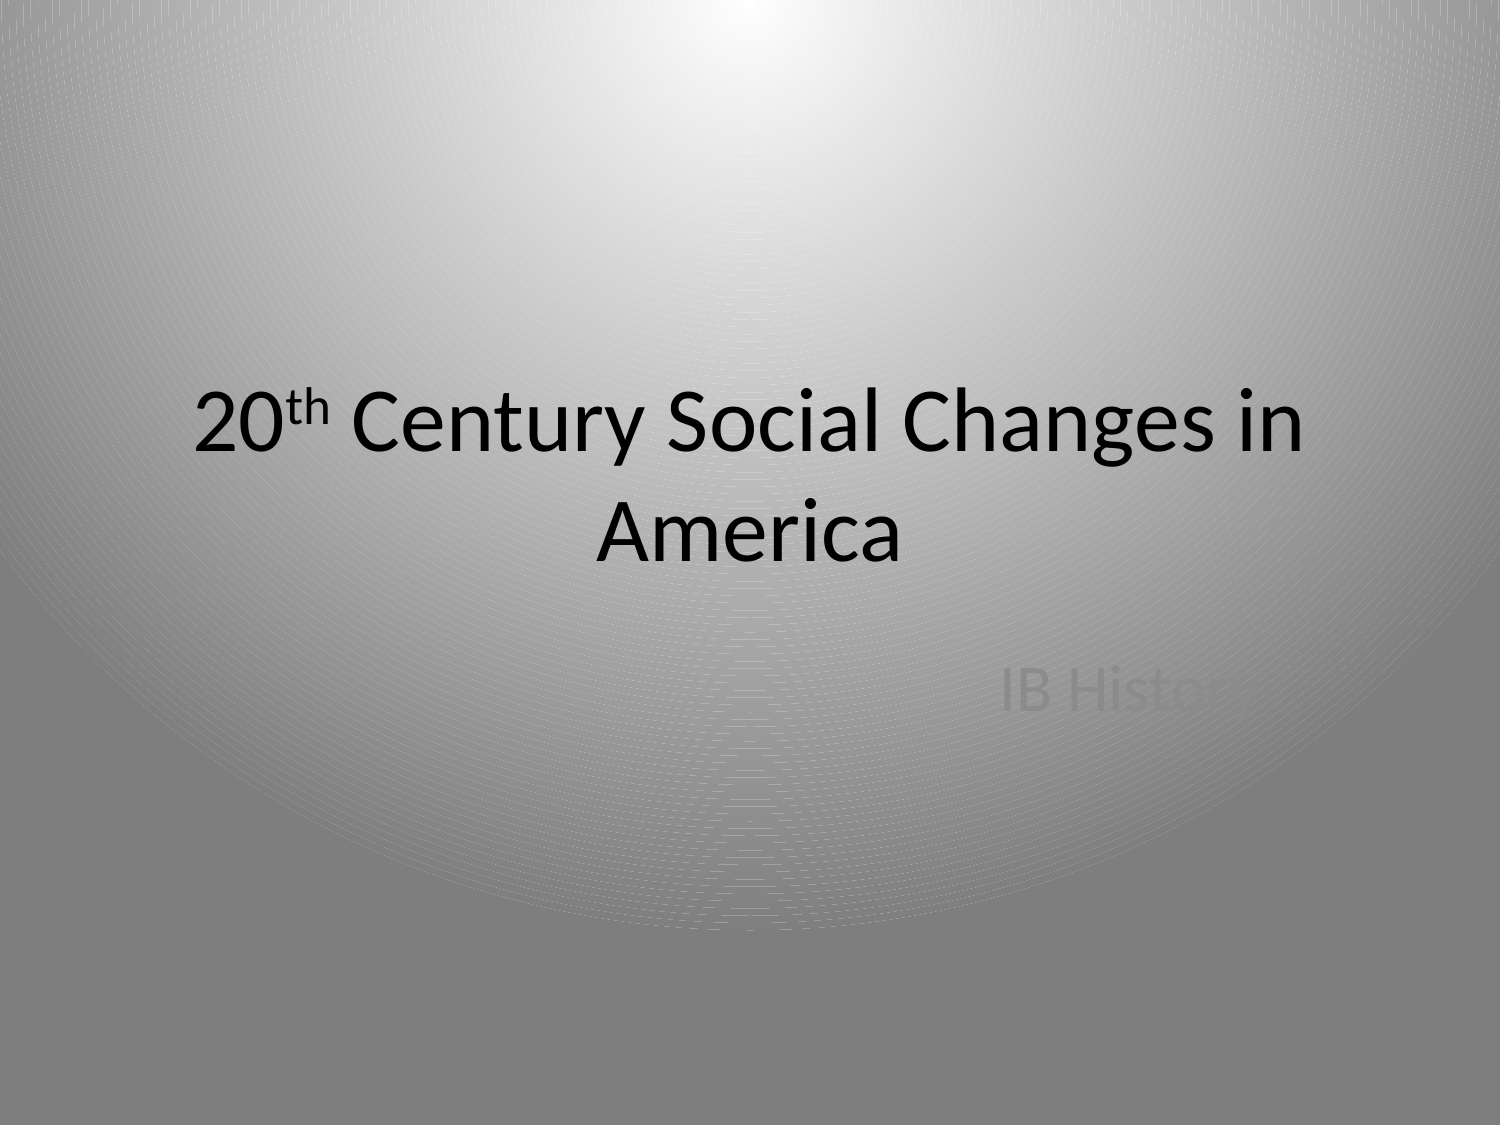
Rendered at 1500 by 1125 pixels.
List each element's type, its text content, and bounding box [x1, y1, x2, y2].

subtitle IB History [225, 637, 1275, 925]
title 20th Century Social Changes in America [112, 349, 1388, 591]
